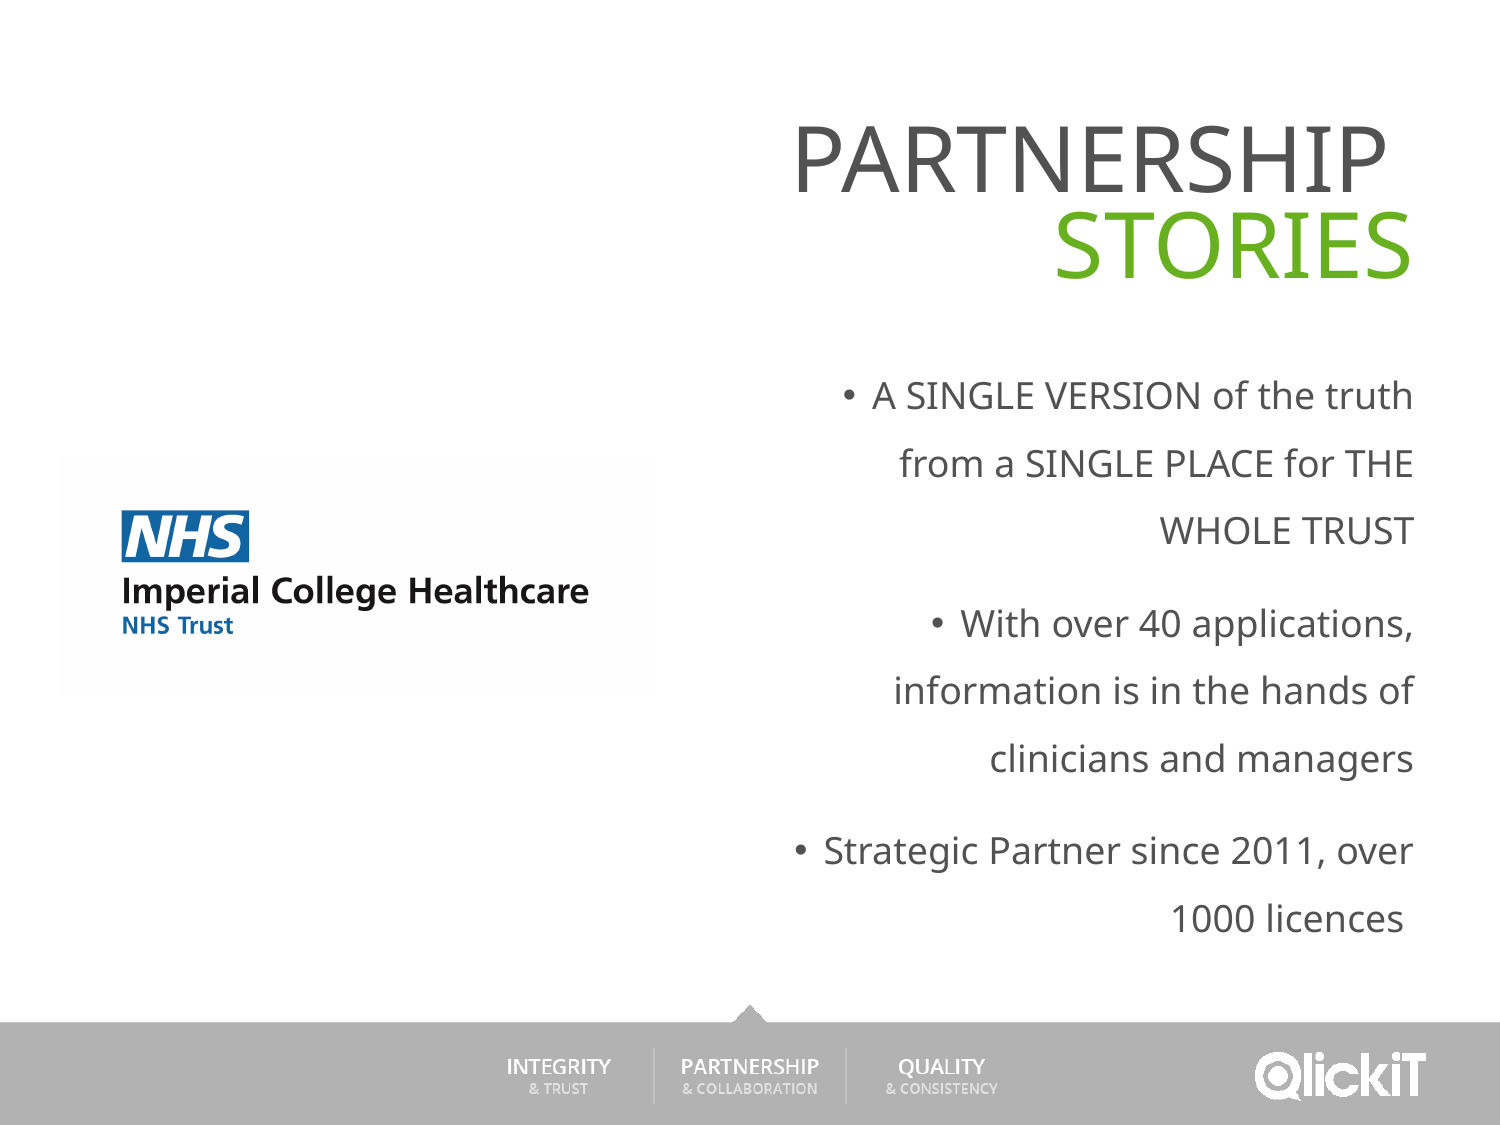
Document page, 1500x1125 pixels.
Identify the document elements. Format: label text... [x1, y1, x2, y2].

text_box A SINGLE VERSION of the truth from a SINGLE PLACE for THE WHOLE TRUST With over 40 applications, information is in the hands of clinicians and managers Strategic Partner since 2011, over 1000 licences [771, 386, 1430, 1002]
text_box partnership stories [59, 118, 1430, 386]
picture [0, 1004, 1500, 1125]
picture [58, 456, 652, 696]
